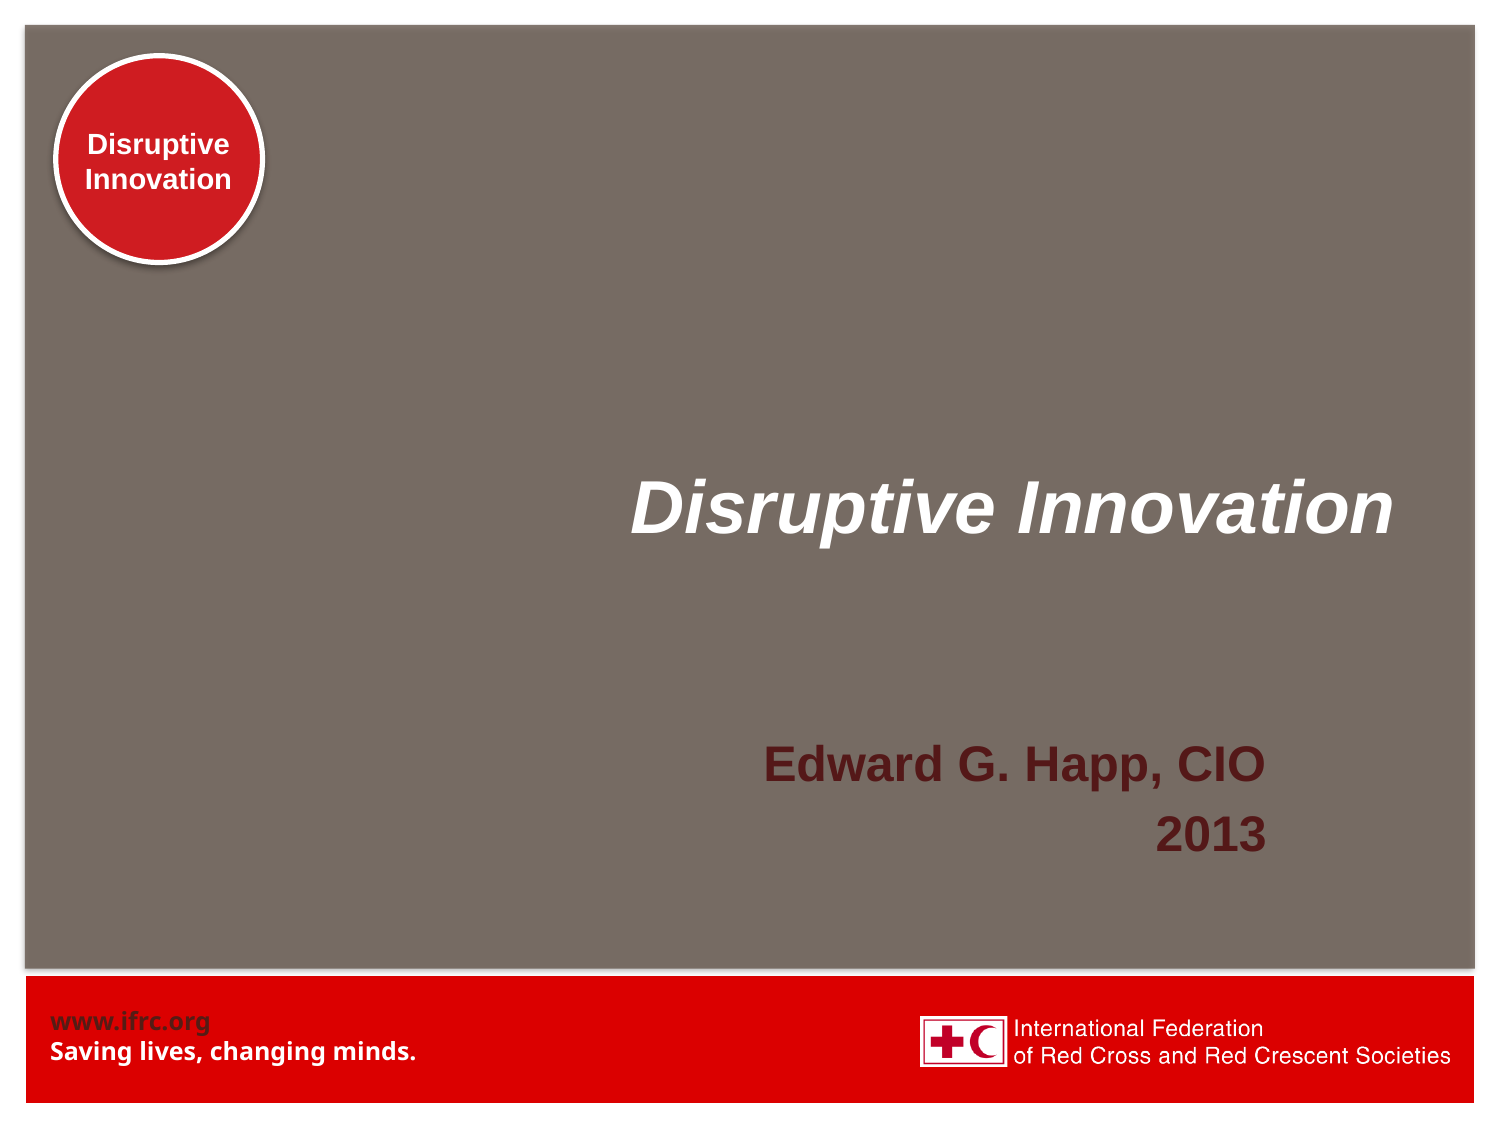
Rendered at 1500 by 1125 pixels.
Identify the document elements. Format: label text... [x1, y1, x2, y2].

picture [920, 1016, 1450, 1067]
title Disruptive Innovation [88, 349, 1412, 658]
subtitle Edward G. Happ, CIO 2013 [231, 723, 1282, 1012]
